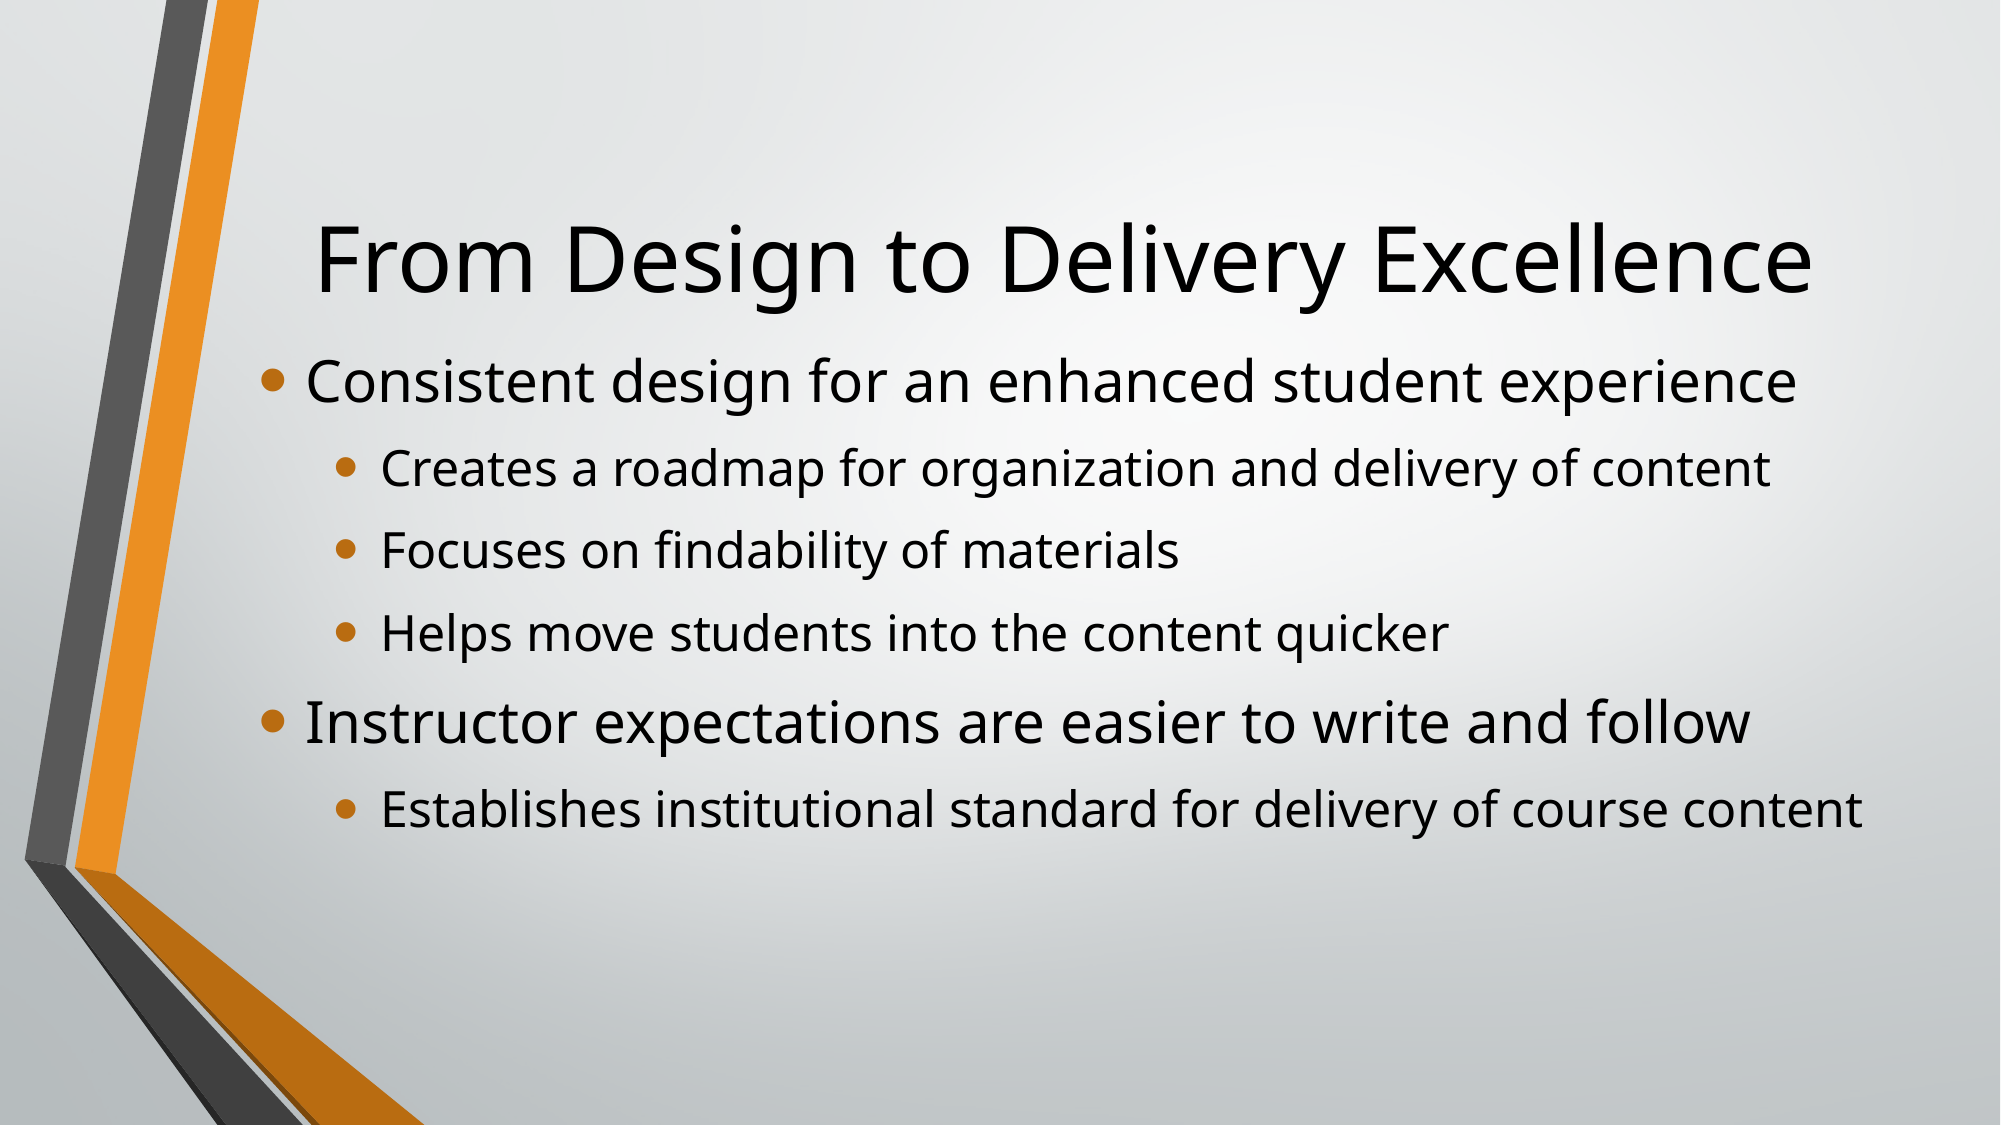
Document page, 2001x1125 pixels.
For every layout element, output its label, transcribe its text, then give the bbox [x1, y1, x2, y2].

title From Design to Delivery Excellence [243, 112, 1887, 323]
list Consistent design for an enhanced student experience Creates a roadmap for organization and delivery of content Focuses on findability of materials Helps move students into the content quicker Instructor expectations are easier to write and follow Establishes institutional standard for delivery of course content [243, 323, 1887, 950]
